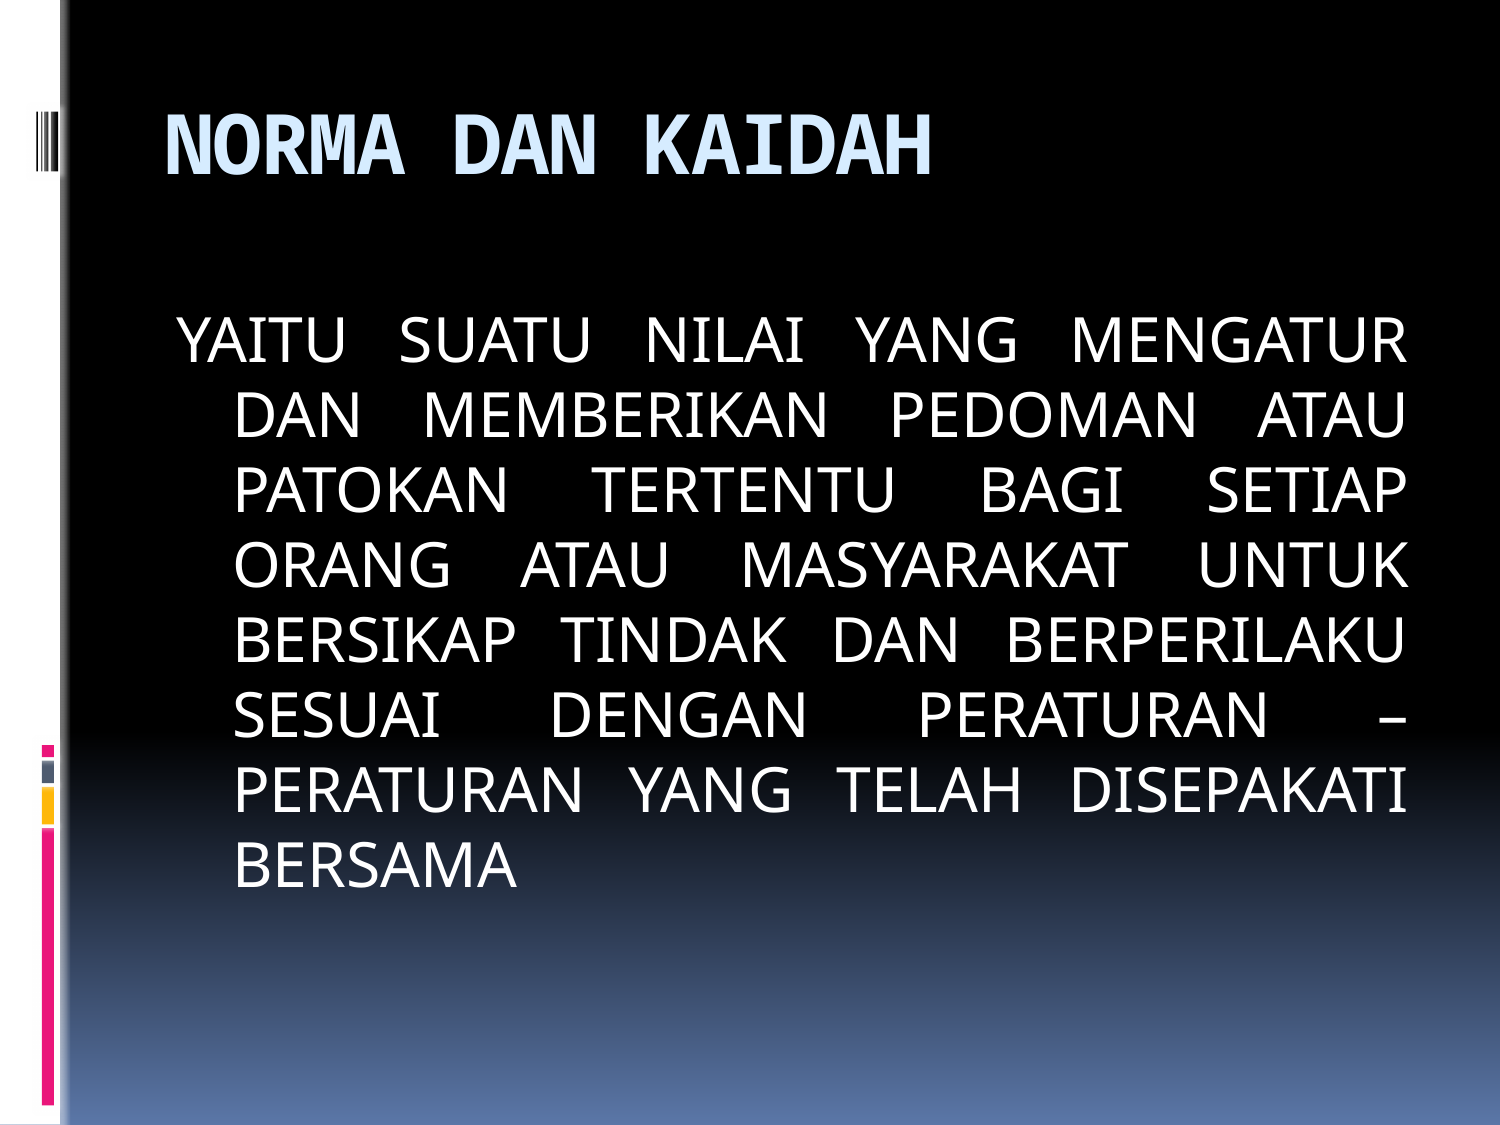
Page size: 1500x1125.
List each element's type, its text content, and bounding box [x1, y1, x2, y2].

list YAITU SUATU NILAI YANG MENGATUR DAN MEMBERIKAN PEDOMAN ATAU PATOKAN TERTENTU BAGI SETIAP ORANG ATAU MASYARAKAT UNTUK BERSIKAP TINDAK DAN BERPERILAKU SESUAI DENGAN PERATURAN – PERATURAN YANG TELAH DISEPAKATI BERSAMA [150, 292, 1425, 1043]
title NORMA DAN KAIDAH [150, 83, 1425, 234]
